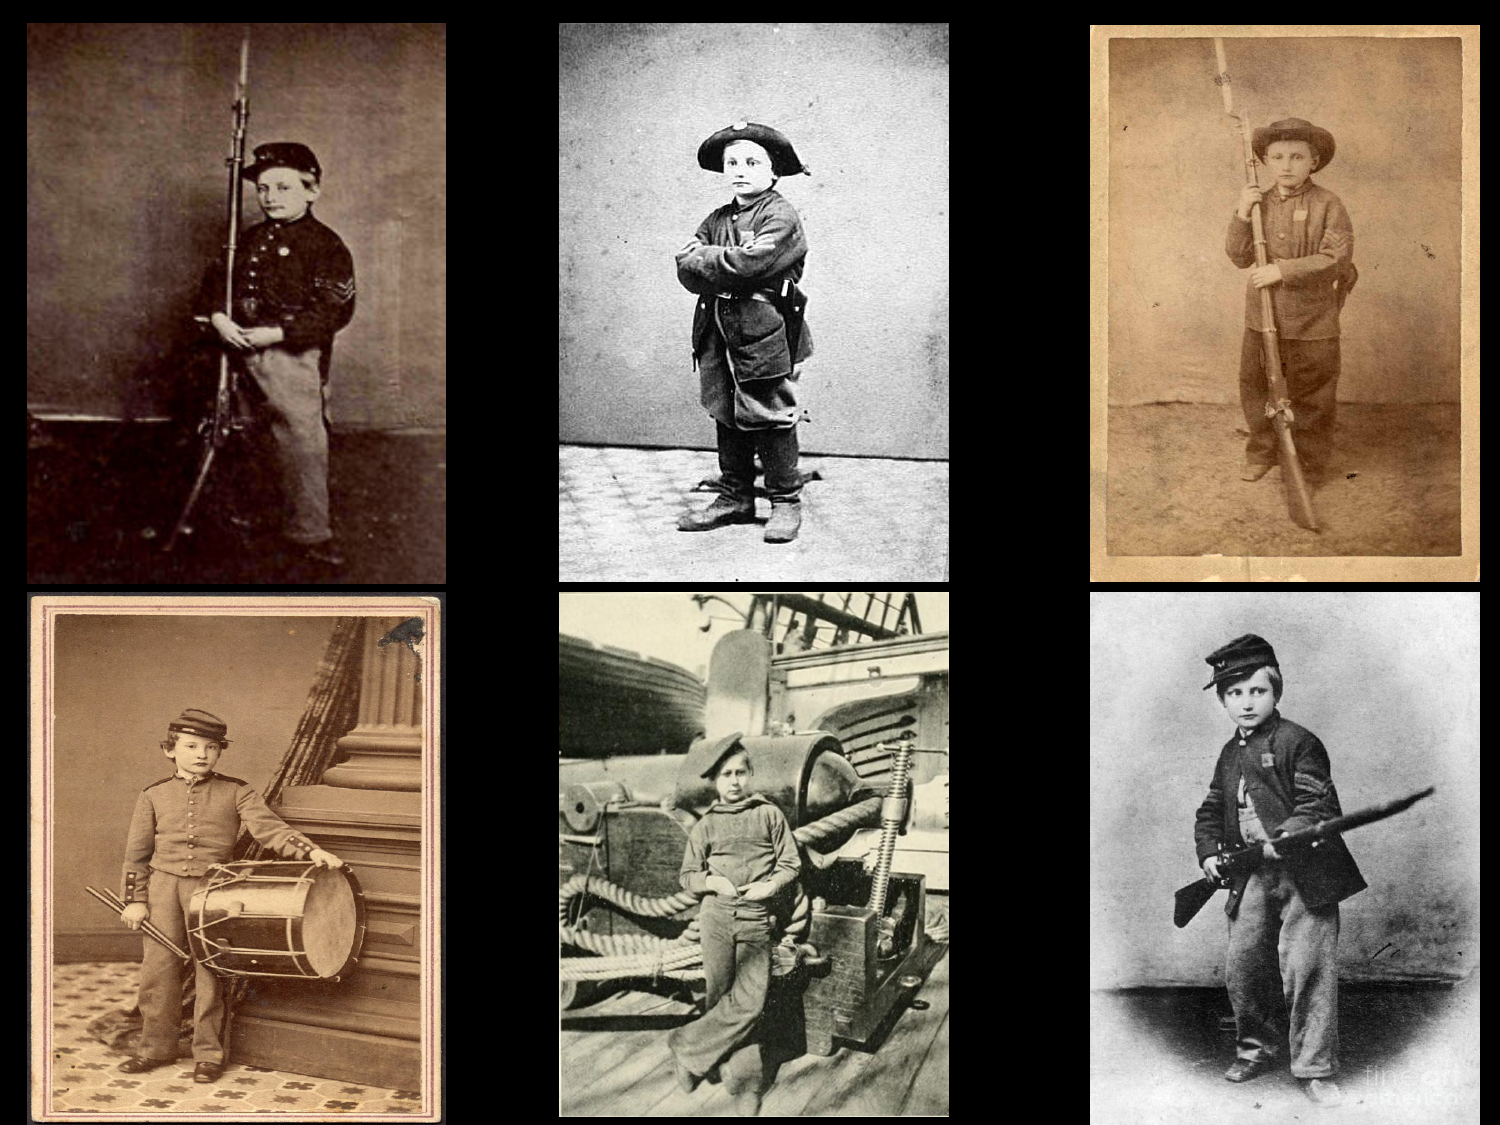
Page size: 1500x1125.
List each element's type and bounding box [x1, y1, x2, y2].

picture [559, 592, 949, 1117]
list [1090, 25, 1481, 582]
picture [559, 23, 949, 582]
picture [27, 592, 446, 1125]
picture [1090, 592, 1481, 1125]
picture [27, 23, 446, 584]
